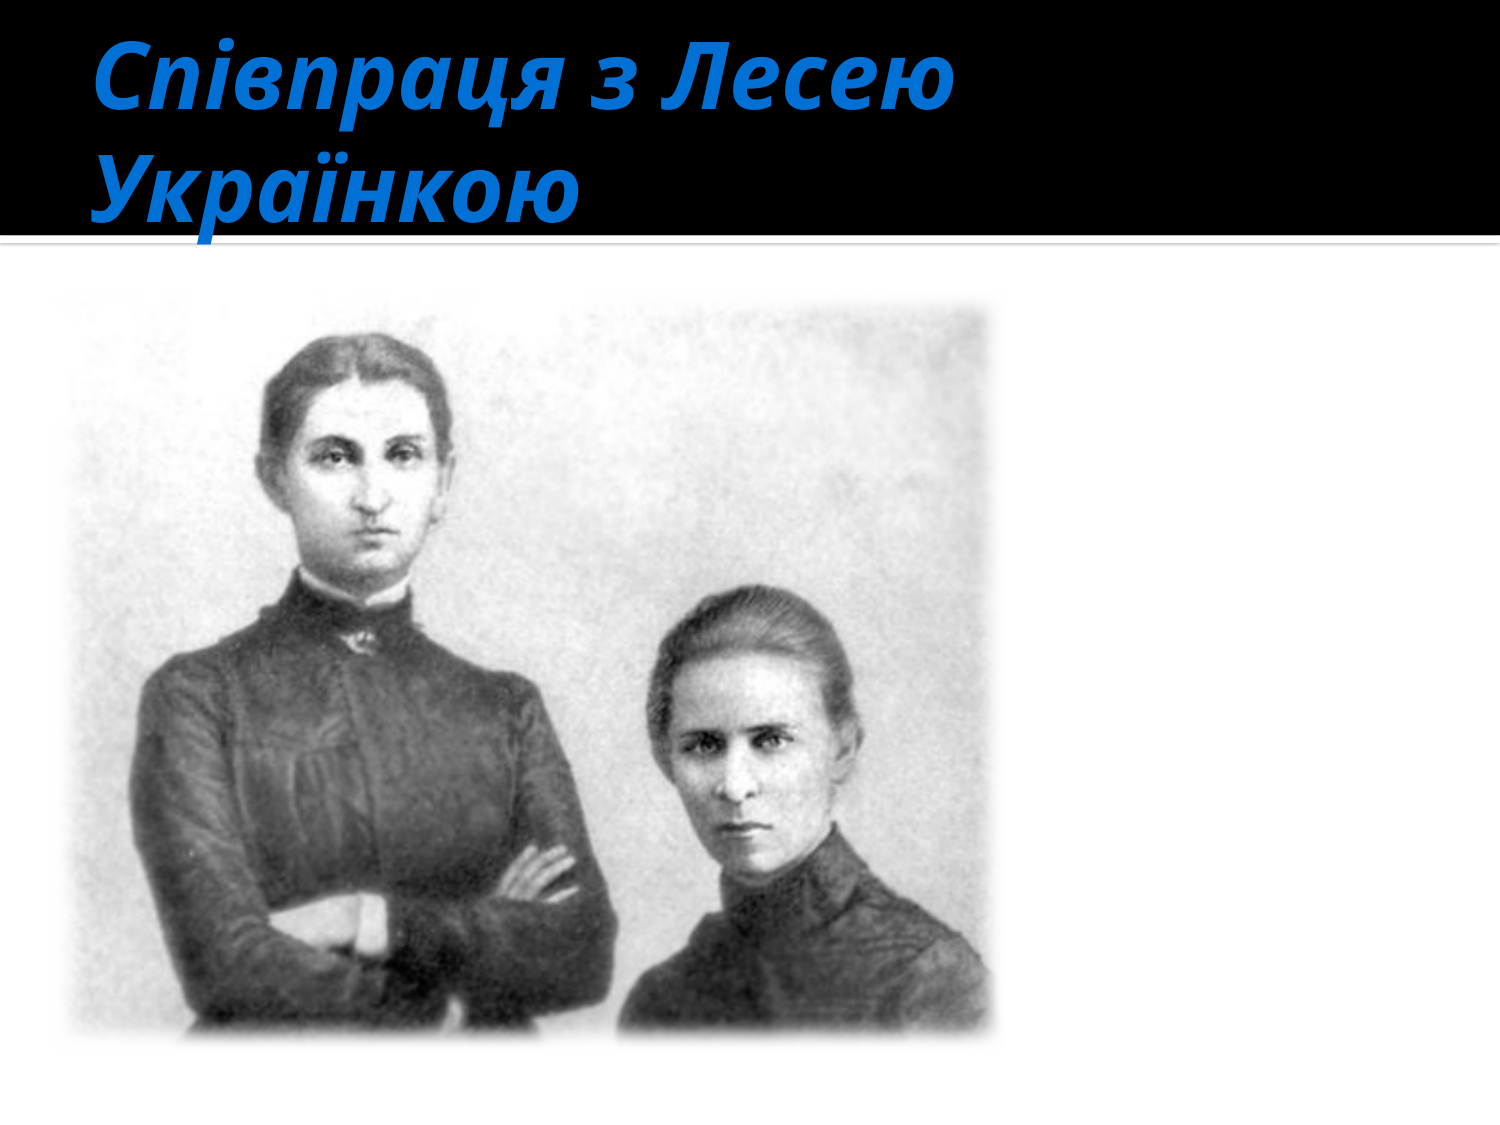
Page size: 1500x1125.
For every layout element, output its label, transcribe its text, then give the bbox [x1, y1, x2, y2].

title Співпраця з Лесею Українкою [75, 25, 1425, 231]
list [53, 290, 1007, 1050]
